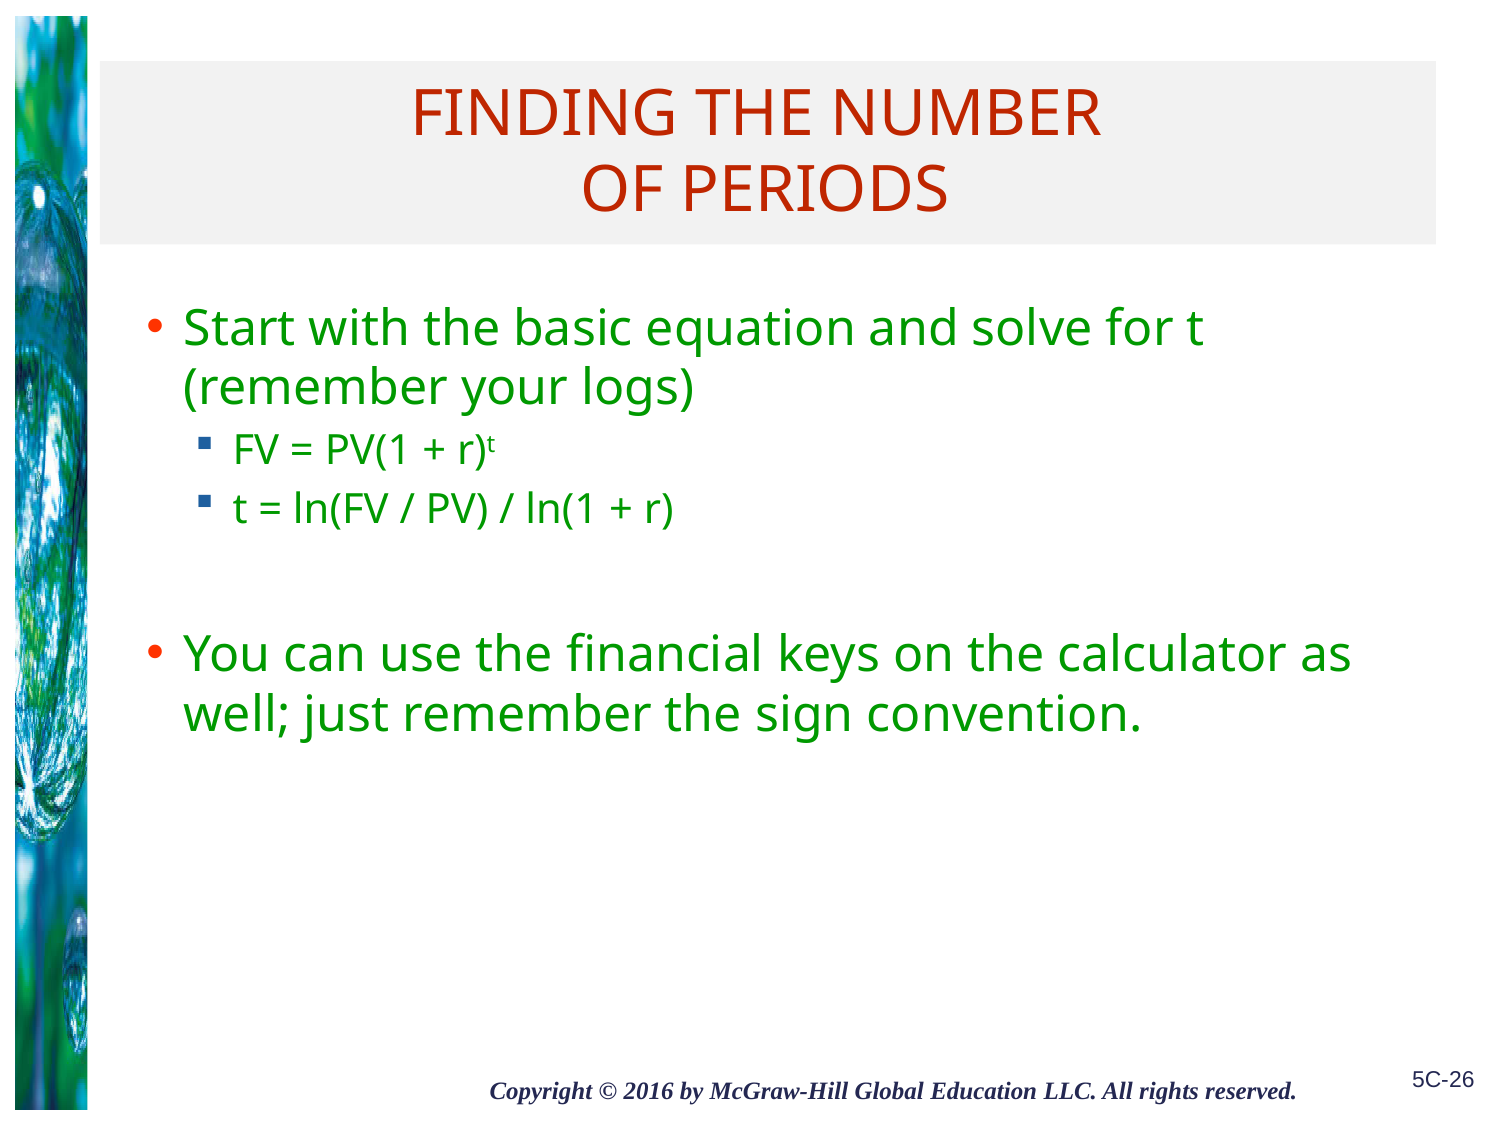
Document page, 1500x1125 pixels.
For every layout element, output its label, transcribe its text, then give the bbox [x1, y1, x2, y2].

title Finding the Number of Periods [87, 62, 1443, 233]
list Start with the basic equation and solve for t (remember your logs) FV = PV(1 + r)t t = ln(FV / PV) / ln(1 + r) You can use the financial keys on the calculator as well; just remember the sign convention. [112, 287, 1463, 1005]
text_box Copyright © 2016 by McGraw-Hill Global Education LLC. All rights reserved. [474, 1067, 1427, 1113]
text_box 5C-26 [1357, 1057, 1500, 1100]
